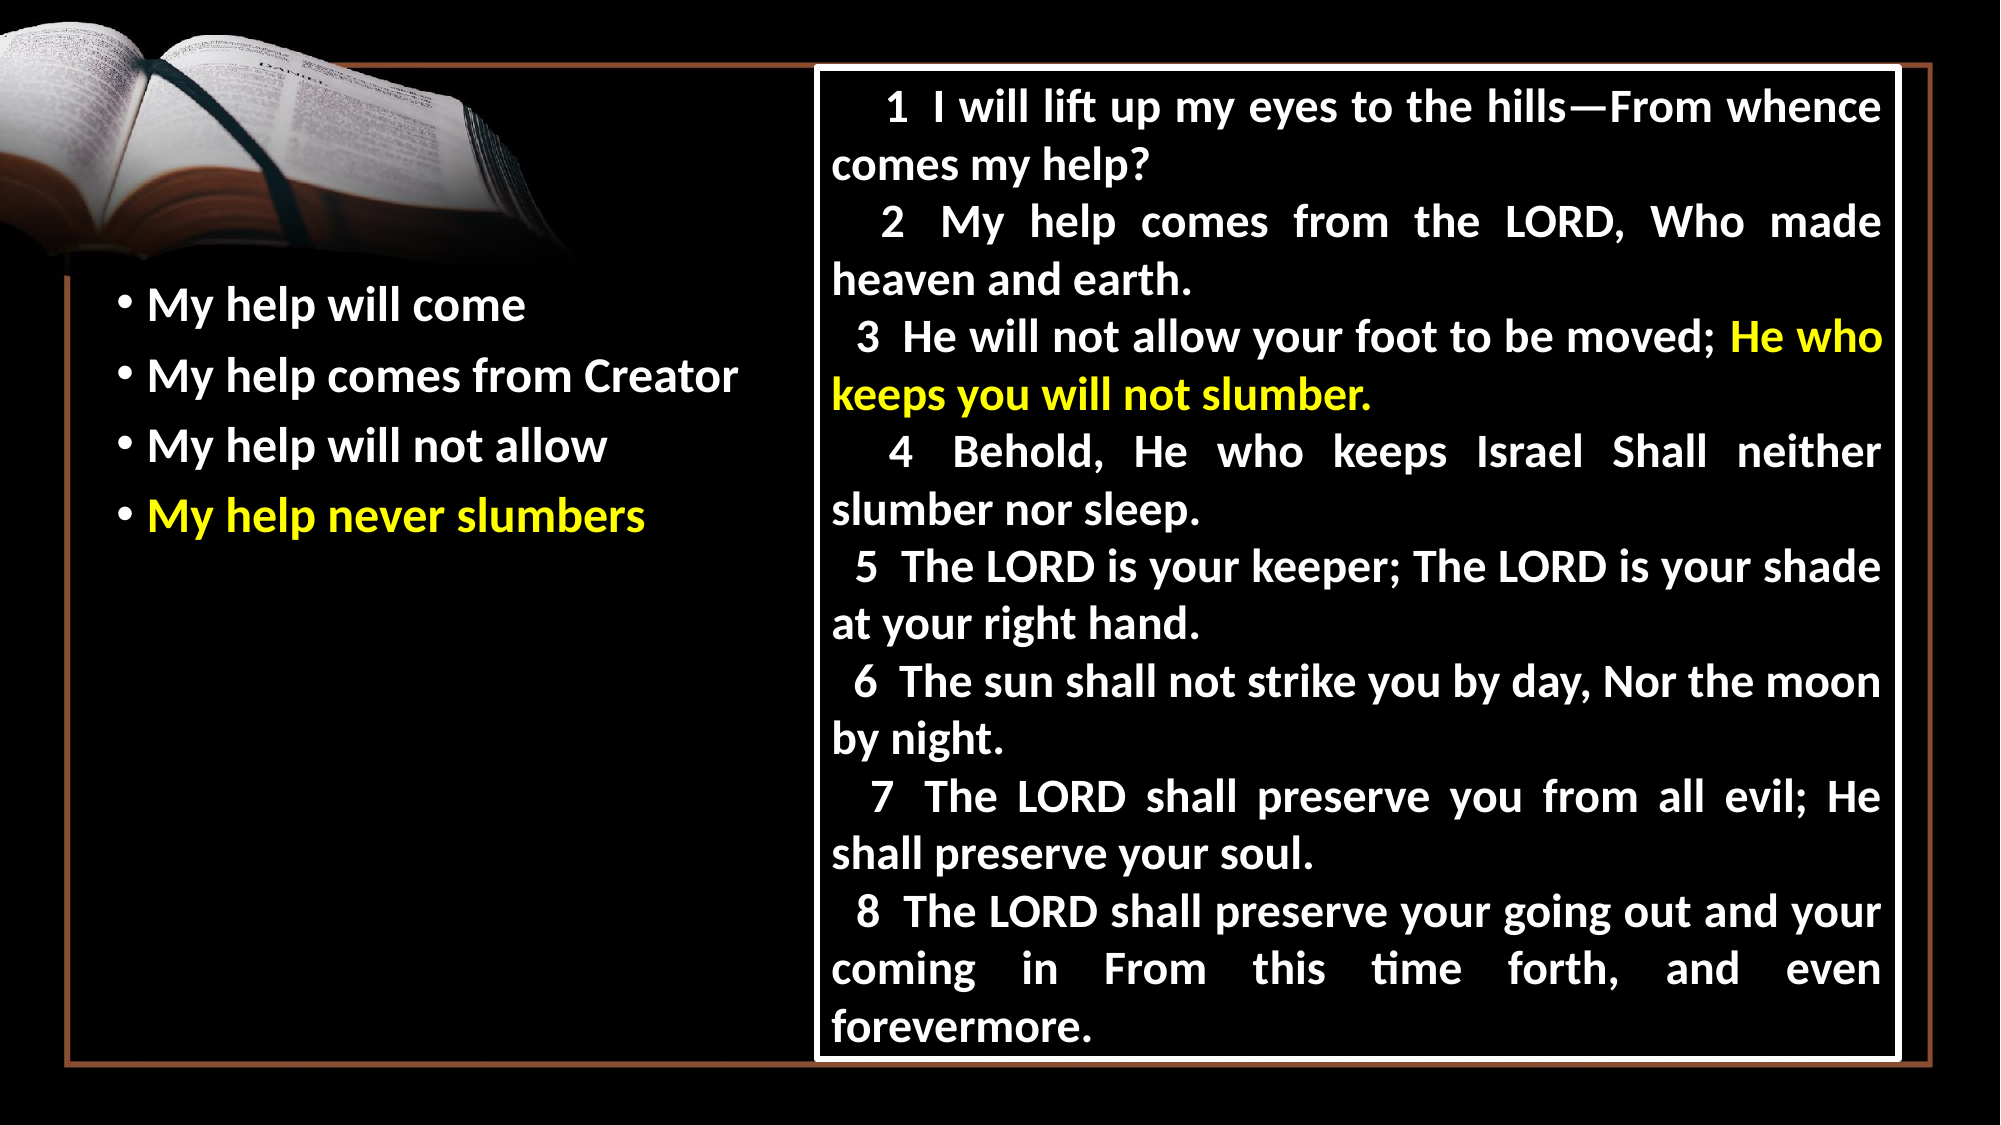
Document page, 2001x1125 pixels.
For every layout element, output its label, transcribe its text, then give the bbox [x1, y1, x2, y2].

picture [0, 0, 2000, 1125]
text_box My help will come My help comes from Creator My help will not allow My help never slumbers [101, 264, 788, 551]
text_box 1 I will lift up my eyes to the hills—From whence comes my help? 2 My help comes from the LORD, Who made heaven and earth. 3 He will not allow your foot to be moved; He who keeps you will not slumber. 4 Behold, He who keeps Israel Shall neither slumber nor sleep. 5 The LORD is your keeper; The LORD is your shade at your right hand. 6 The sun shall not strike you by day, Nor the moon by night. 7 The LORD shall preserve you from all evil; He shall preserve your soul. 8 The LORD shall preserve your going out and your coming in From this time forth, and even forevermore. [816, 67, 1899, 1060]
